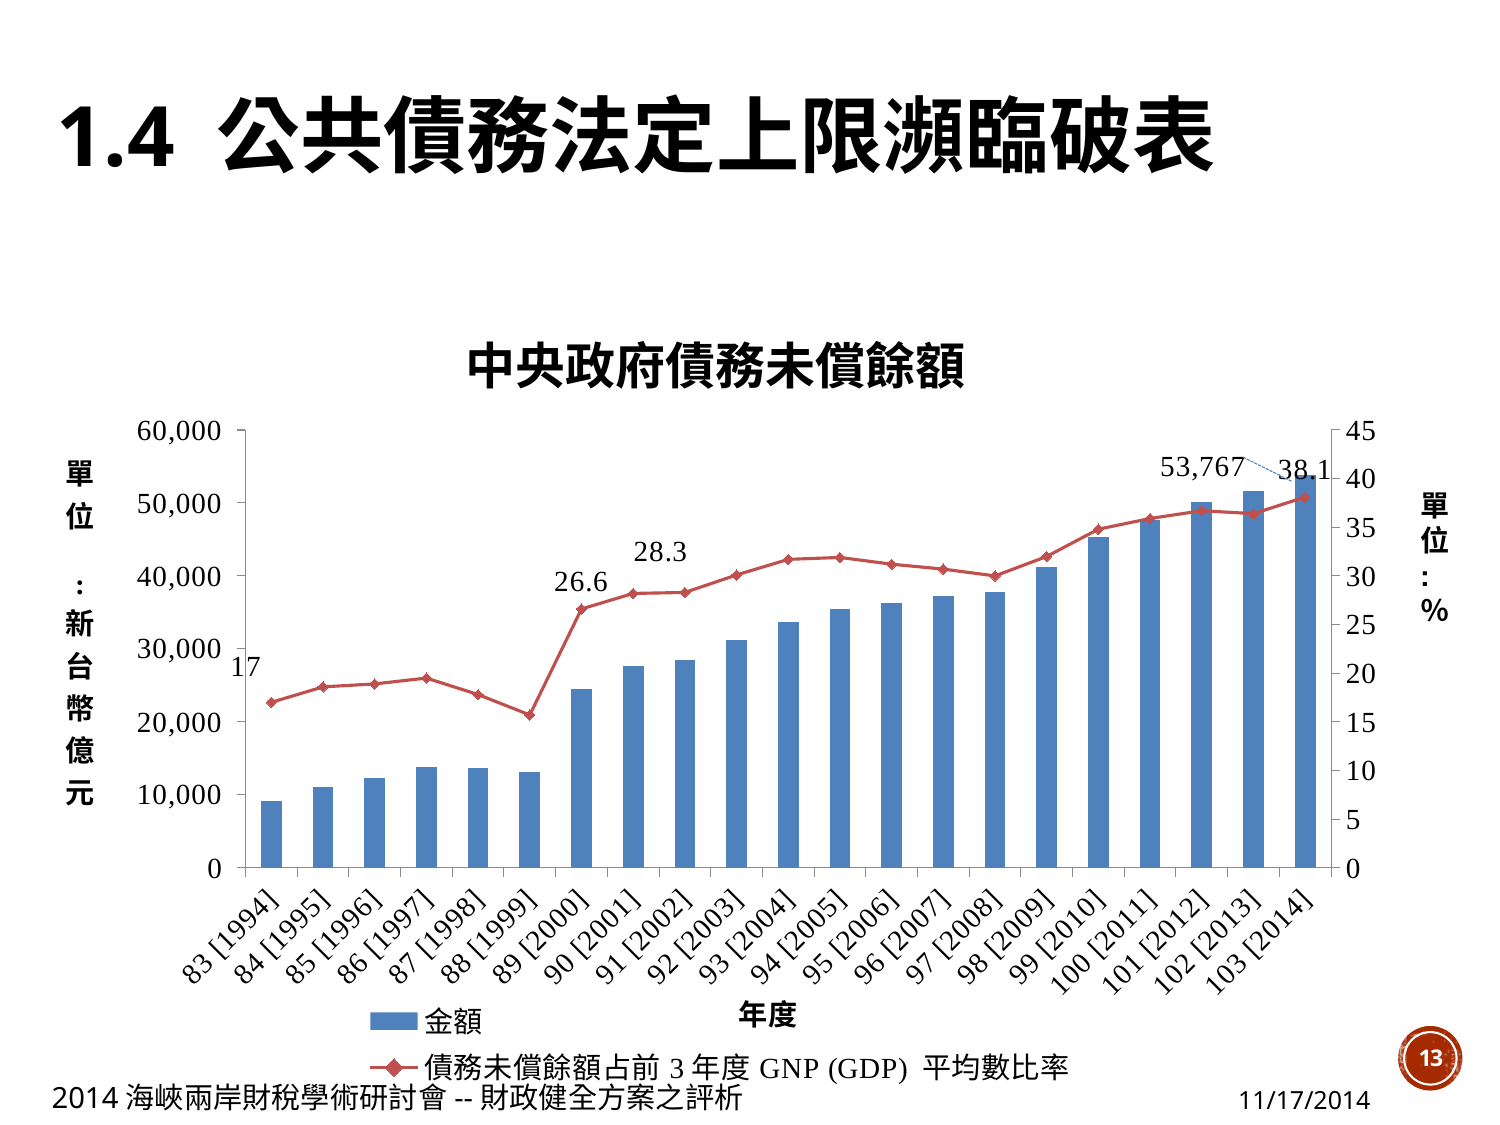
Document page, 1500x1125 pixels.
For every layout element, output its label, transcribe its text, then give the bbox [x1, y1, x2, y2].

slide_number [982, 1095, 1386, 1125]
title 1.4 公共債務法定上限瀕臨破表 [41, 7, 1436, 272]
text_box 單位 :％ [1405, 479, 1465, 635]
chart [44, 290, 1398, 1092]
footer 2014海峽兩岸財稅學術研討會--財政健全方案之評析 [36, 1066, 816, 1125]
slide_number 13 [1401, 1028, 1471, 1089]
